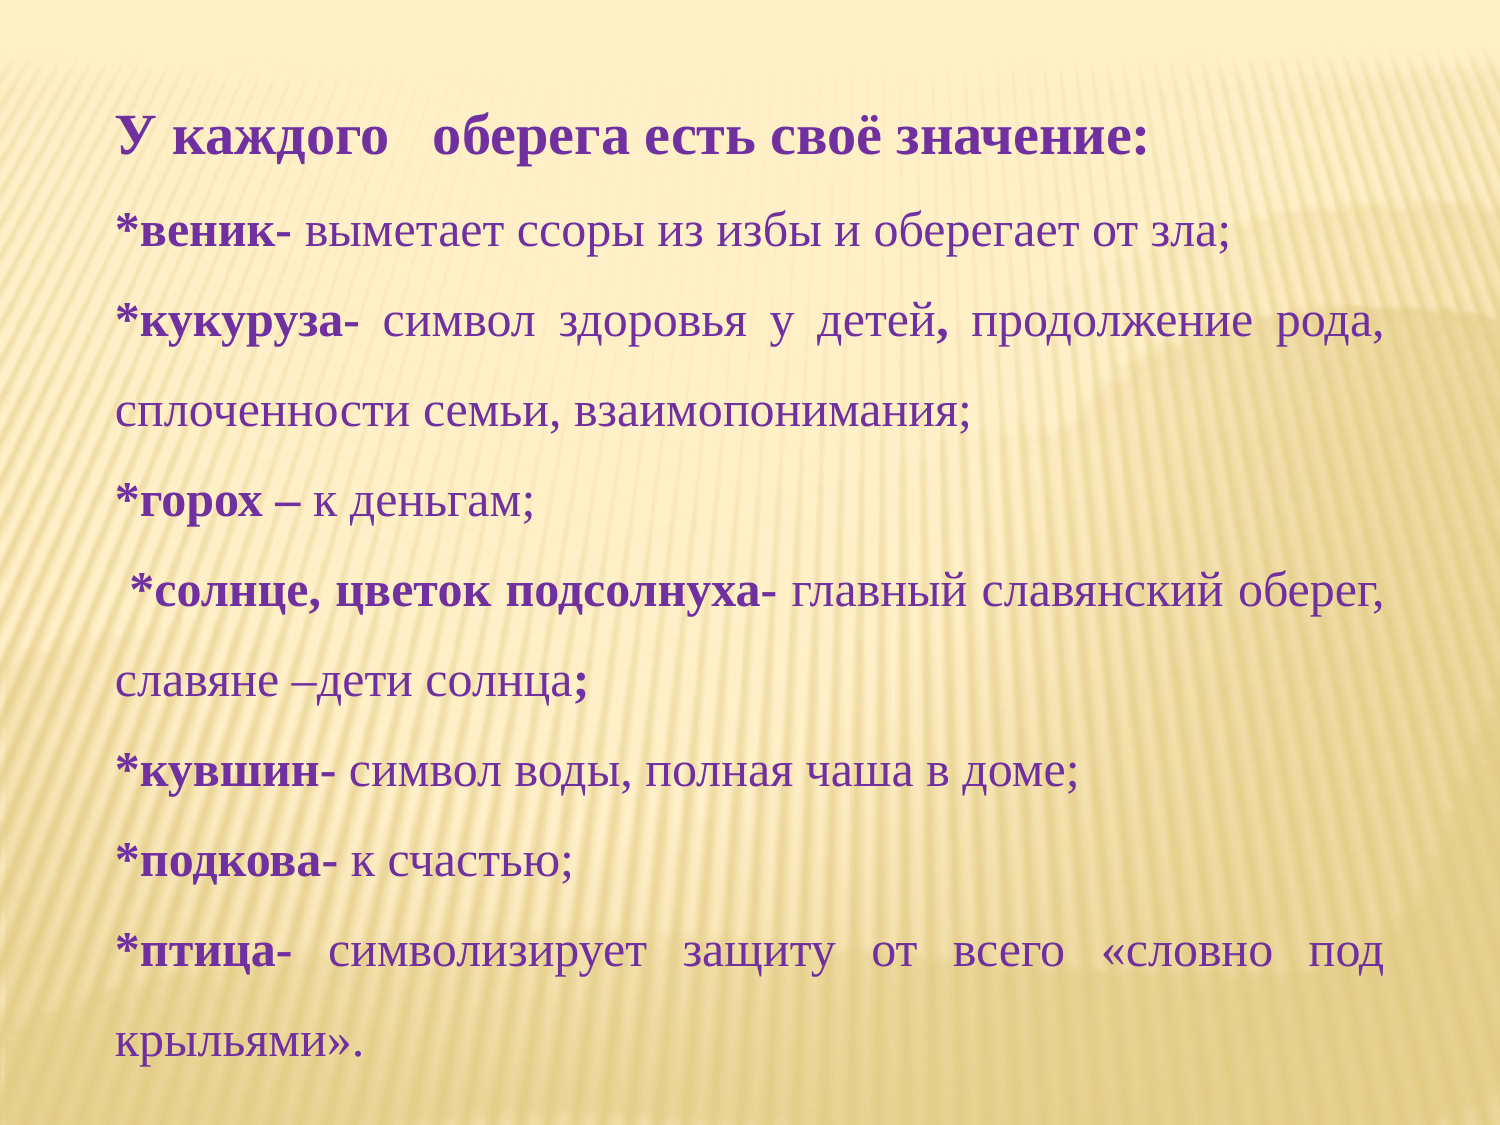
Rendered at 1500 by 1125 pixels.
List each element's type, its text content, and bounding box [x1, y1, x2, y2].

text_box У каждого оберега есть своё значение: *веник- выметает ссоры из избы и оберегает от зла; *кукуруза- символ здоровья у детей, продолжение рода, сплоченности семьи, взаимопонимания; *горох – к деньгам; *солнце, цветок подсолнуха- главный славянский оберег, славяне –дети солнца; *кувшин- символ воды, полная чаша в доме; *подкова- к счастью; *птица- символизирует защиту от всего «словно под крыльями». [100, 53, 1400, 1124]
